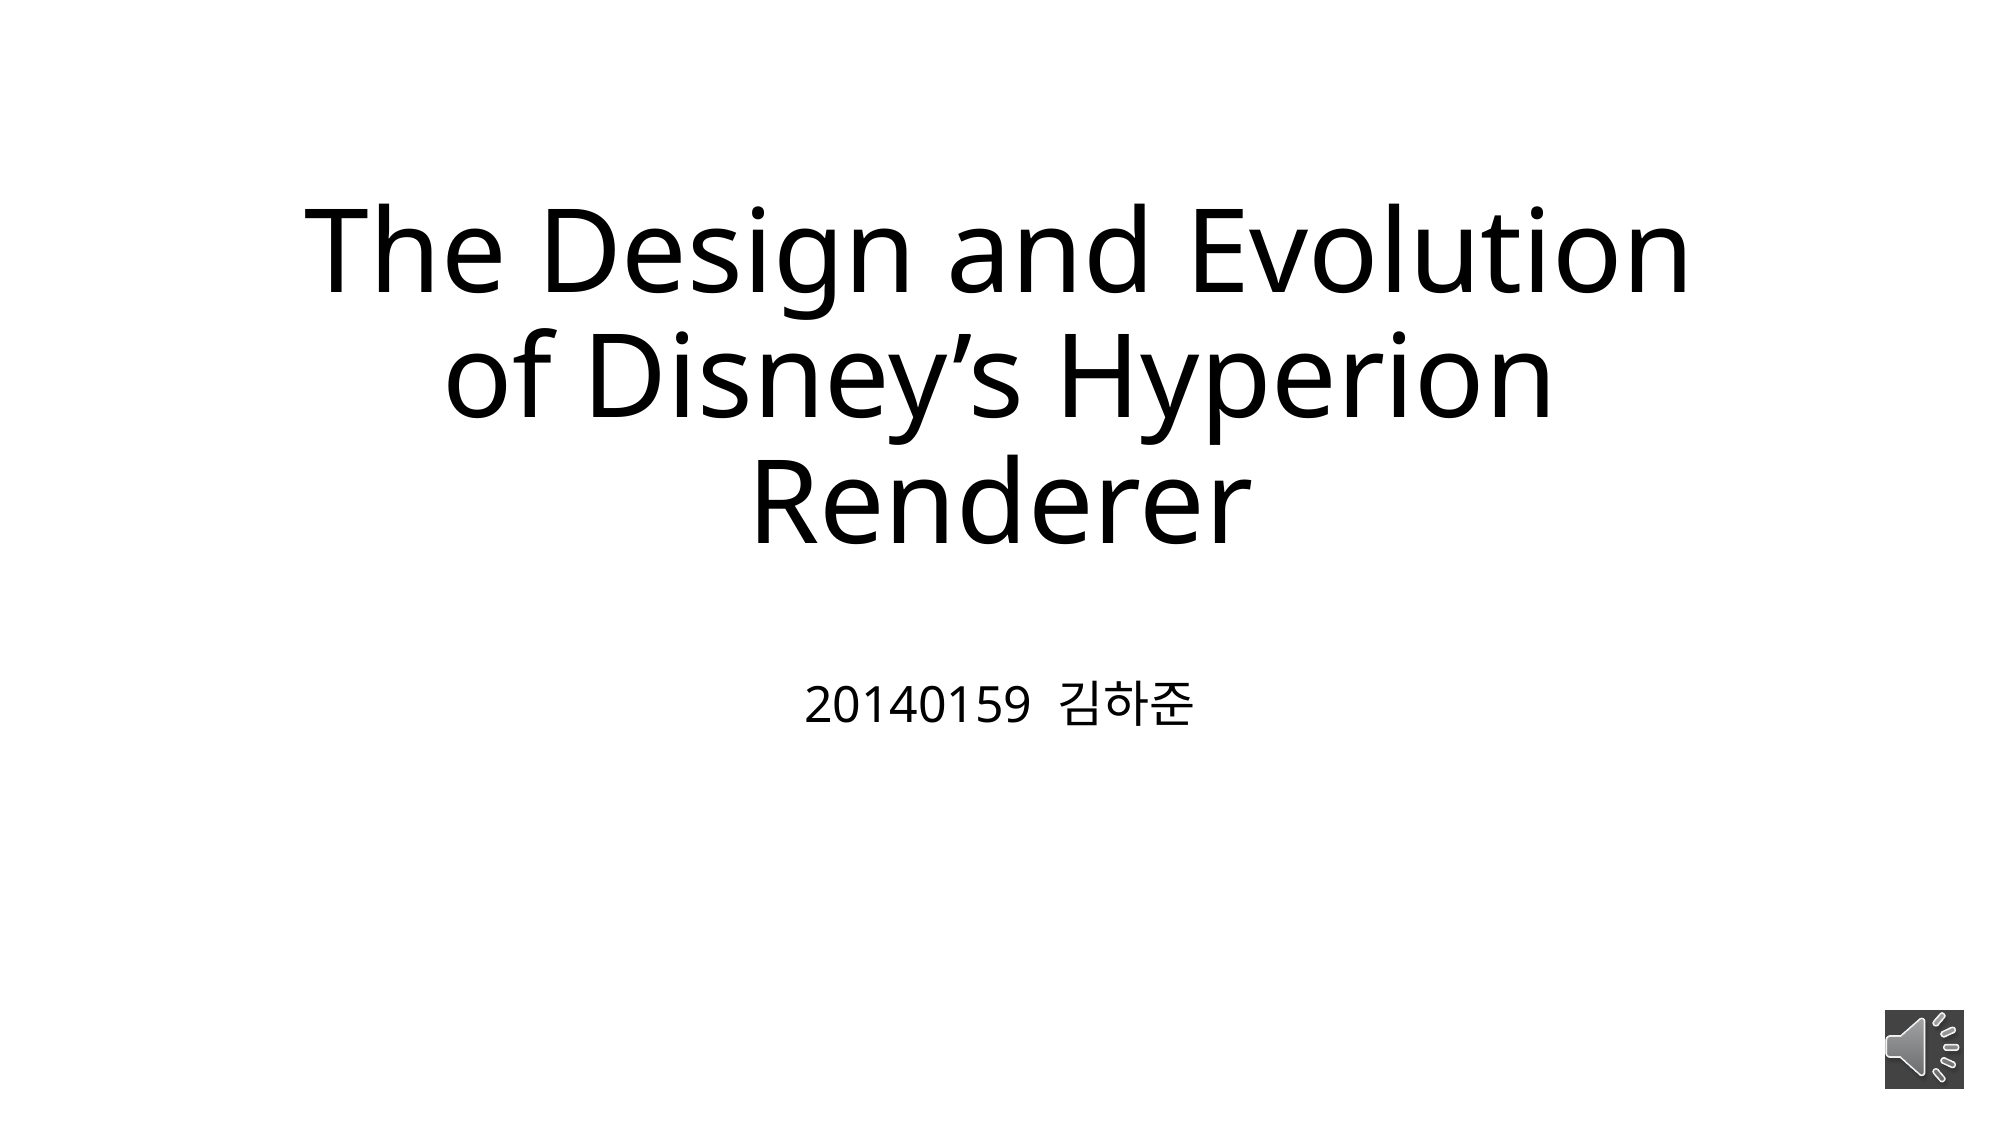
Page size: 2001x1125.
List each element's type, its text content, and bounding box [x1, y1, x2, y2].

picture [1884, 1009, 1965, 1090]
subtitle 20140159 김하준 [249, 590, 1750, 863]
title The Design and Evolution of Disney’s Hyperion Renderer [249, 184, 1750, 576]
